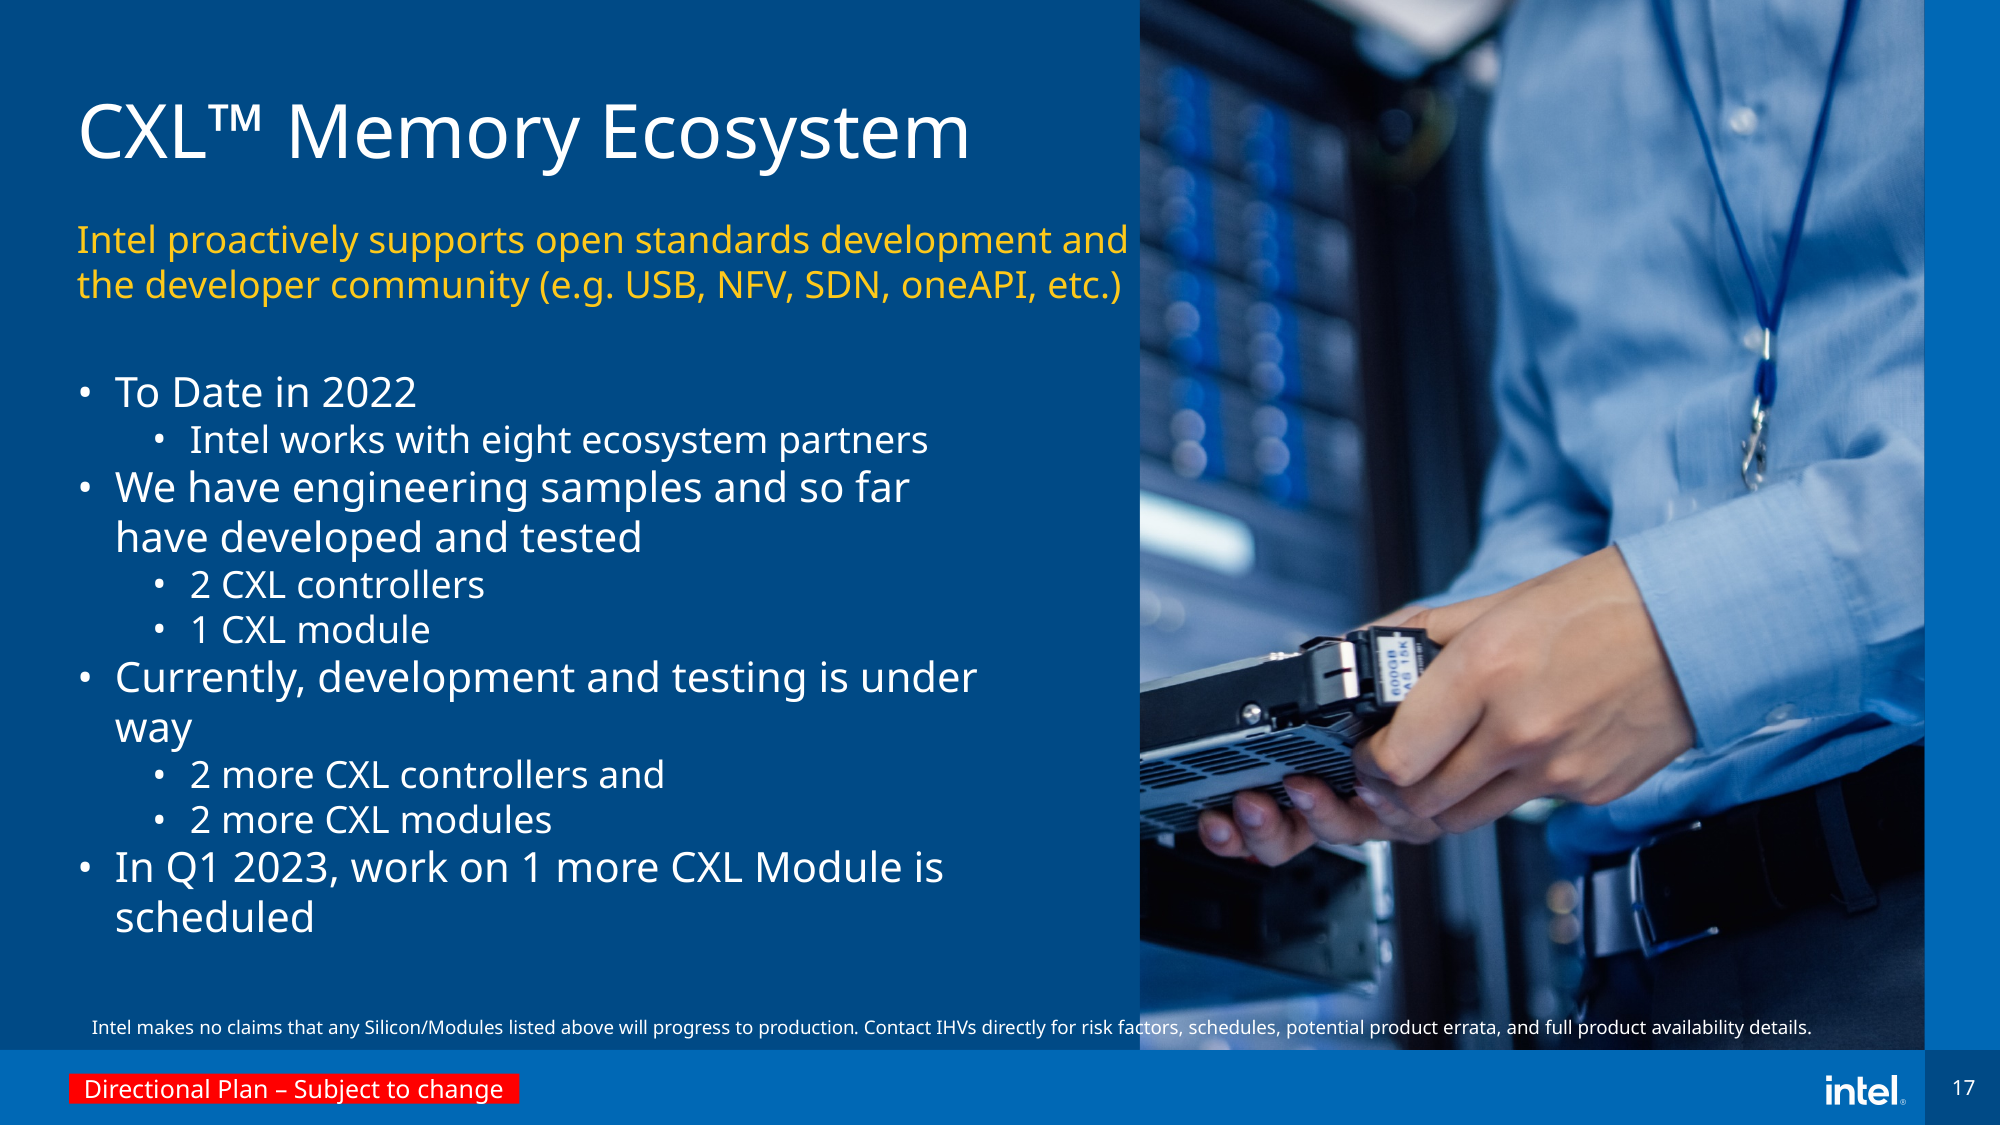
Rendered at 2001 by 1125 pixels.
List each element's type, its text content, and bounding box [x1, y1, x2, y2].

list To Date in 2022 Intel works with eight ecosystem partners We have engineering samples and so far have developed and tested 2 CXL controllers 1 CXL module Currently, development and testing is under way 2 more CXL controllers and 2 more CXL modules In Q1 2023, work on 1 more CXL Module is scheduled [62, 358, 1000, 1050]
title CXL™ Memory Ecosystem [62, 36, 1083, 234]
text_box Intel makes no claims that any Silicon/Modules listed above will progress to production​. Contact IHVs directly for risk factors, schedules, potential product errata, and full product availability details. [77, 1008, 1923, 1069]
text_box Directional Plan – Subject to change [69, 1073, 520, 1104]
picture [1139, 0, 1925, 1050]
text_box Intel proactively supports open standards development and the developer community (e.g. USB, NFV, SDN, oneAPI, etc.) [76, 216, 1139, 307]
